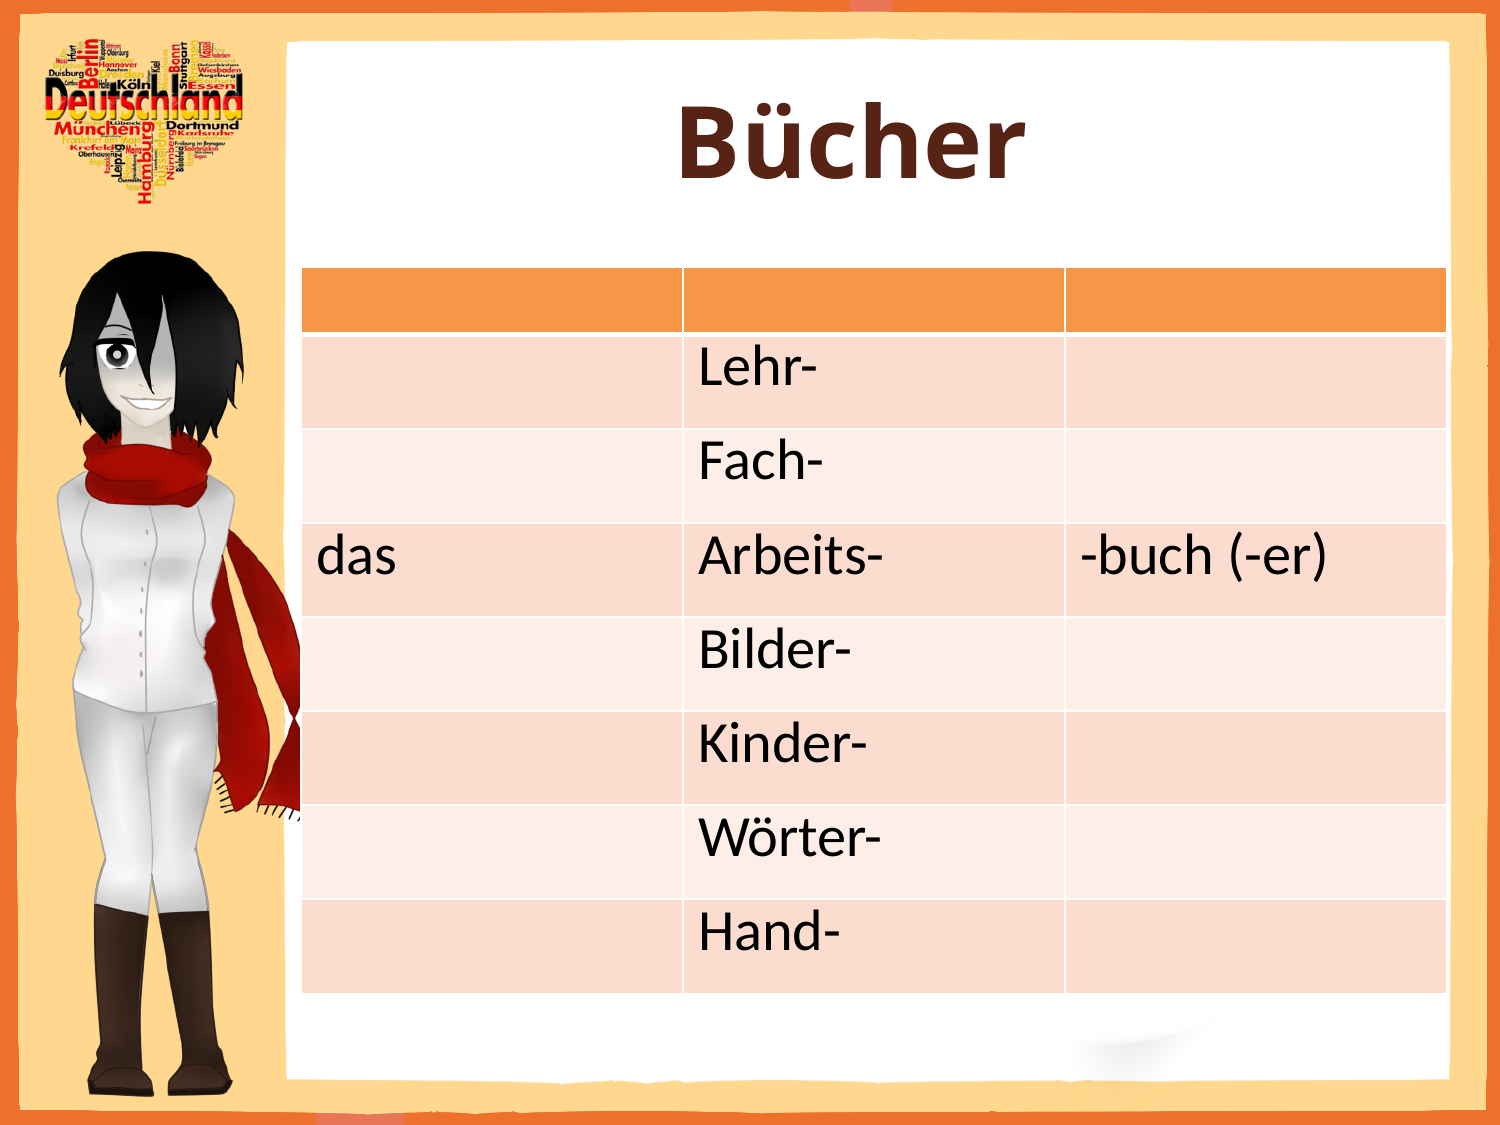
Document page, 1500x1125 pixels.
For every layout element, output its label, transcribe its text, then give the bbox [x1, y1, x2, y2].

table_cell [1066, 712, 1446, 804]
table_cell Bilder- [684, 618, 1064, 710]
table_cell Fach- [684, 430, 1064, 522]
table_cell Arbeits- [684, 524, 1064, 616]
table_cell -buch (-er) [1066, 524, 1446, 616]
table_cell Lehr- [684, 337, 1064, 428]
table_cell [302, 900, 682, 993]
table_header [684, 268, 1064, 332]
table_cell [1066, 430, 1446, 522]
table_cell [1066, 806, 1446, 898]
table_cell [1066, 900, 1446, 993]
table_cell [1066, 618, 1446, 710]
table_cell [302, 806, 682, 898]
table_cell [302, 618, 682, 710]
table_cell [302, 430, 682, 522]
table_cell Kinder- [684, 712, 1064, 804]
table_cell das [302, 524, 682, 616]
table_cell Wörter- [684, 806, 1064, 898]
table_cell [302, 337, 682, 428]
title Bücher [277, 45, 1425, 233]
table_cell [1066, 337, 1446, 428]
picture [0, 0, 1500, 1125]
table_header [302, 268, 682, 332]
table_cell [302, 712, 682, 804]
table_header [1066, 268, 1446, 332]
table_cell Hand- [684, 900, 1064, 993]
